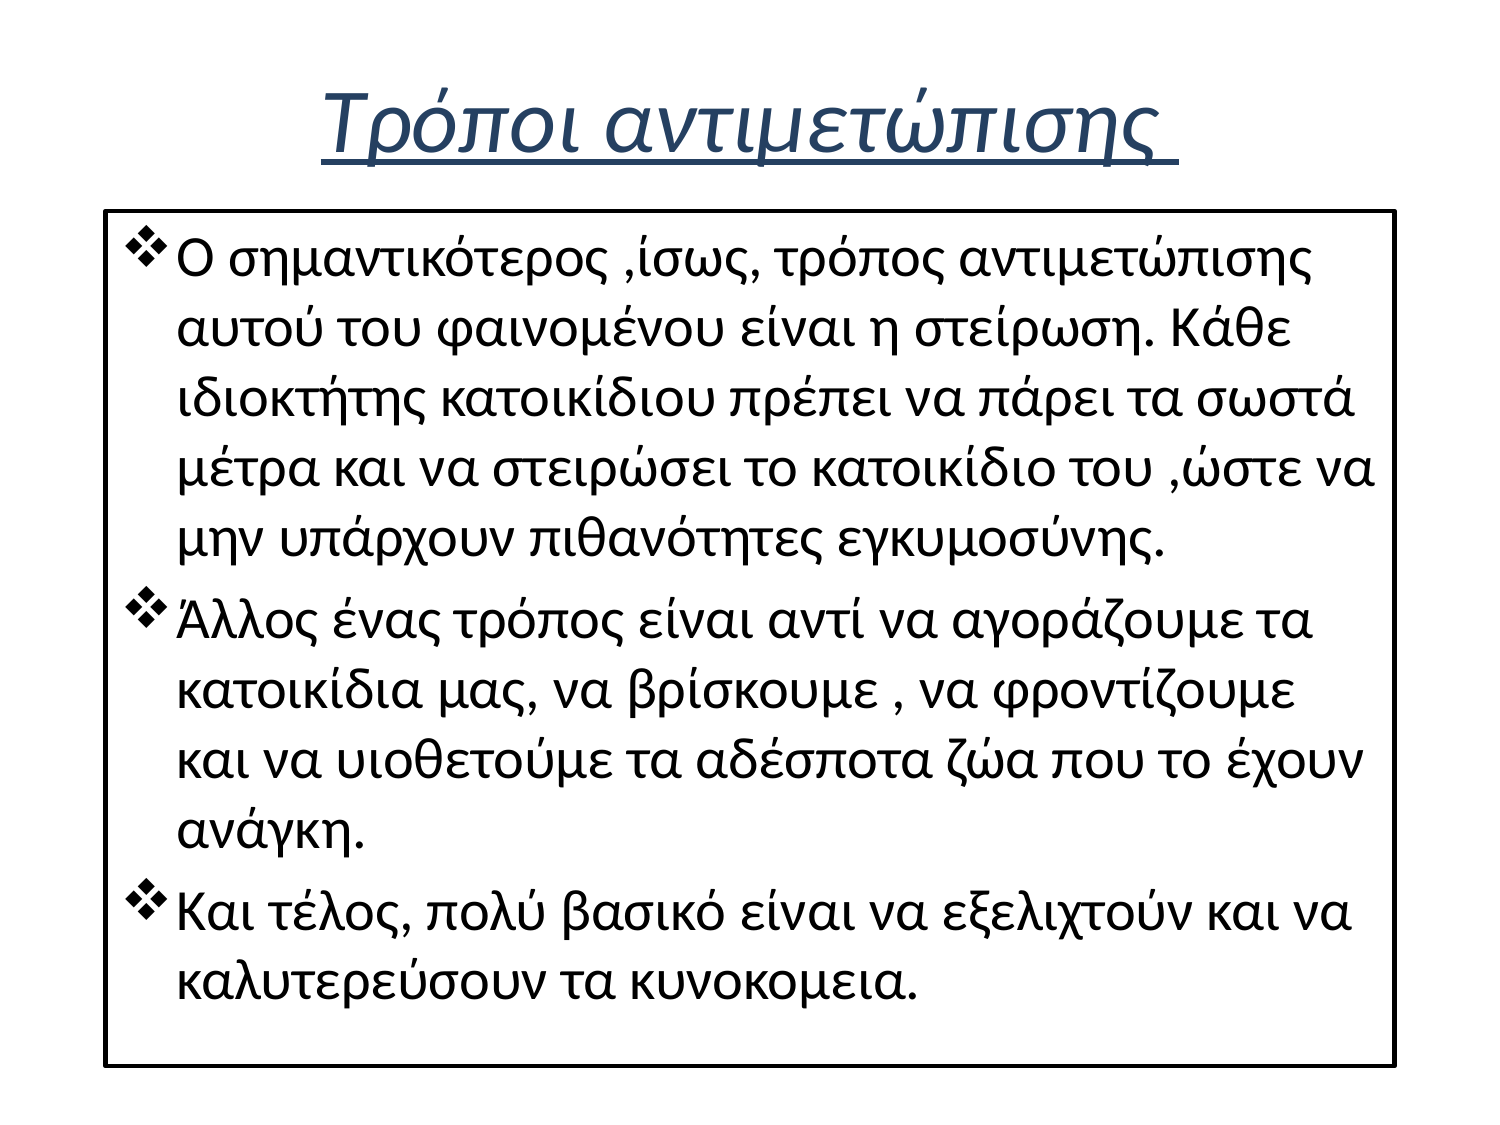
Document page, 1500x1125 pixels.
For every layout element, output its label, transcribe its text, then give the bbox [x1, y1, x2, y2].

list Ο σημαντικότερος ,ίσως, τρόπος αντιμετώπισης αυτού του φαινομένου είναι η στείρωση. Κάθε ιδιοκτήτης κατοικίδιου πρέπει να πάρει τα σωστά μέτρα και να στειρώσει το κατοικίδιο του ,ώστε να μην υπάρχουν πιθανότητες εγκυμοσύνης. Άλλος ένας τρόπος είναι αντί να αγοράζουμε τα κατοικίδια μας, να βρίσκουμε , να φροντίζουμε και να υιοθετούμε τα αδέσποτα ζώα που το έχουν ανάγκη. Και τέλος, πολύ βασικό είναι να εξελιχτούν και να καλυτερεύσουν τα κυνοκομεια. [103, 209, 1397, 1068]
title Τρόποι αντιμετώπισης [75, 45, 1425, 188]
